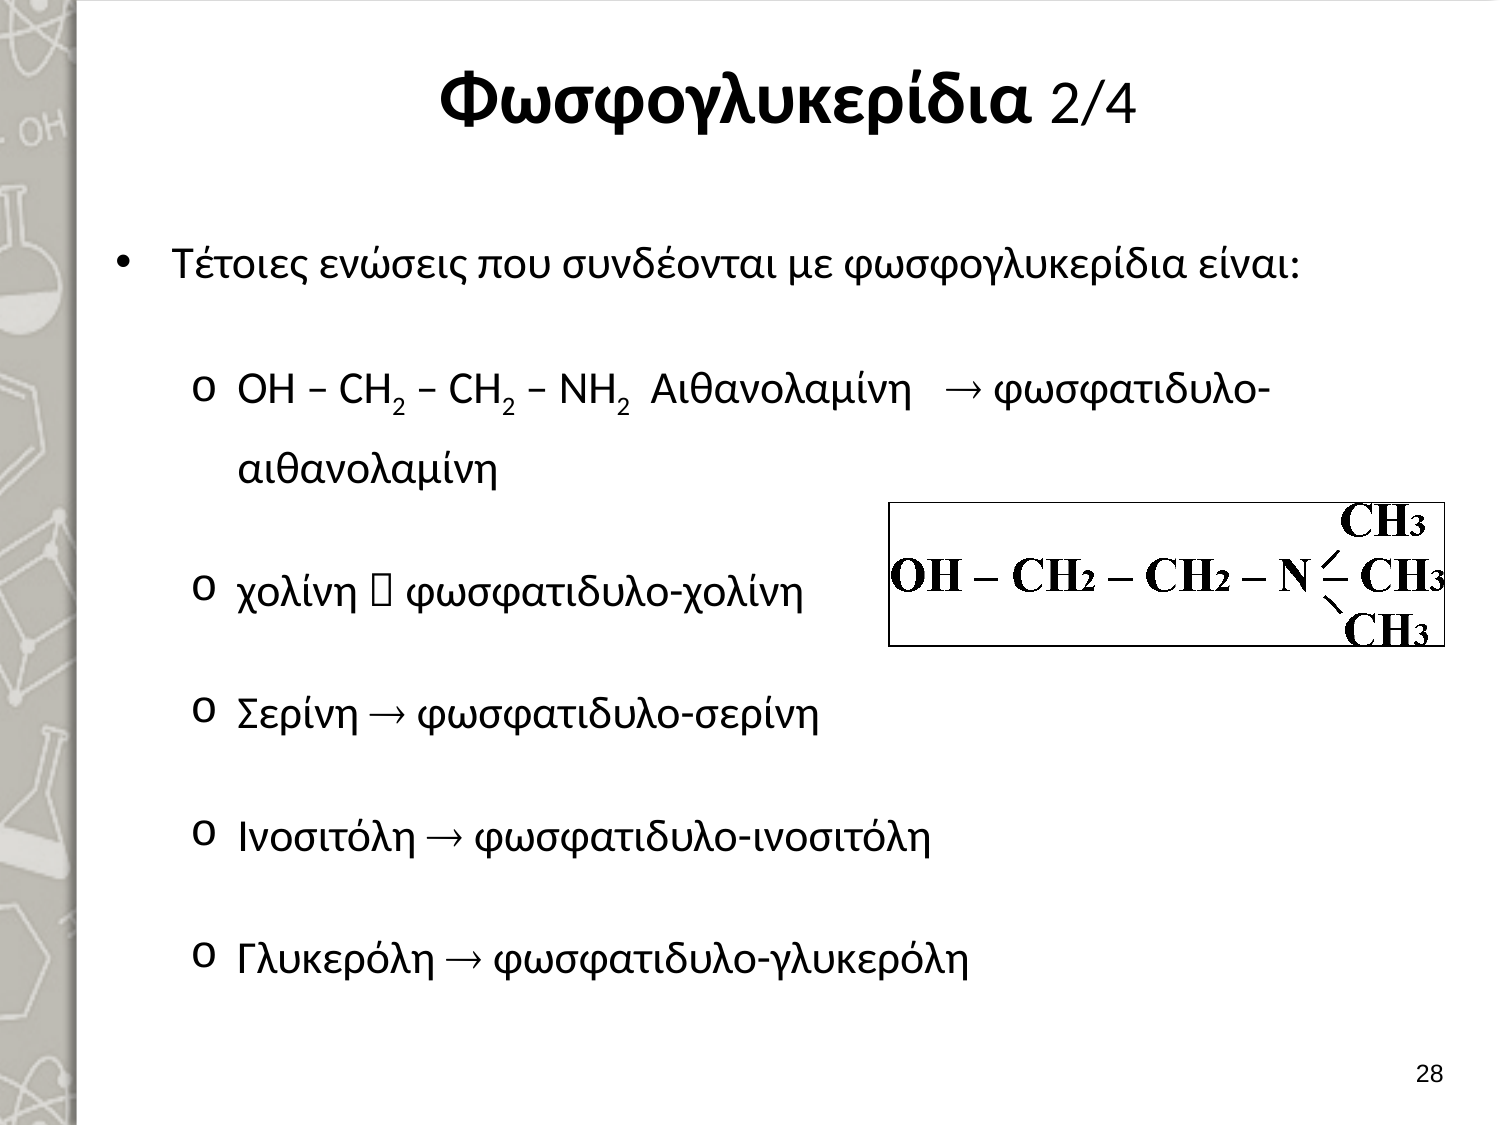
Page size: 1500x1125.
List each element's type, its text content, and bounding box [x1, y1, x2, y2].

picture [889, 503, 1444, 646]
title Φωσφογλυκερίδια 2/4 [76, 19, 1500, 169]
list Τέτοιες ενώσεις που συνδέονται με φωσφογλυκερίδια είναι: OH – CH2 – CH2 – NH2 Αιθανολαμίνη  φωσφατιδυλο-αιθανολαμίνη χολίνη  φωσφατιδυλο-χολίνη Σερίνη  φωσφατιδυλο-σερίνη Ινοσιτόλη  φωσφατιδυλο-ινοσιτόλη Γλυκερόλη  φωσφατιδυλο-γλυκερόλη [100, 208, 1471, 1094]
slide_number 27 [1108, 1042, 1459, 1103]
